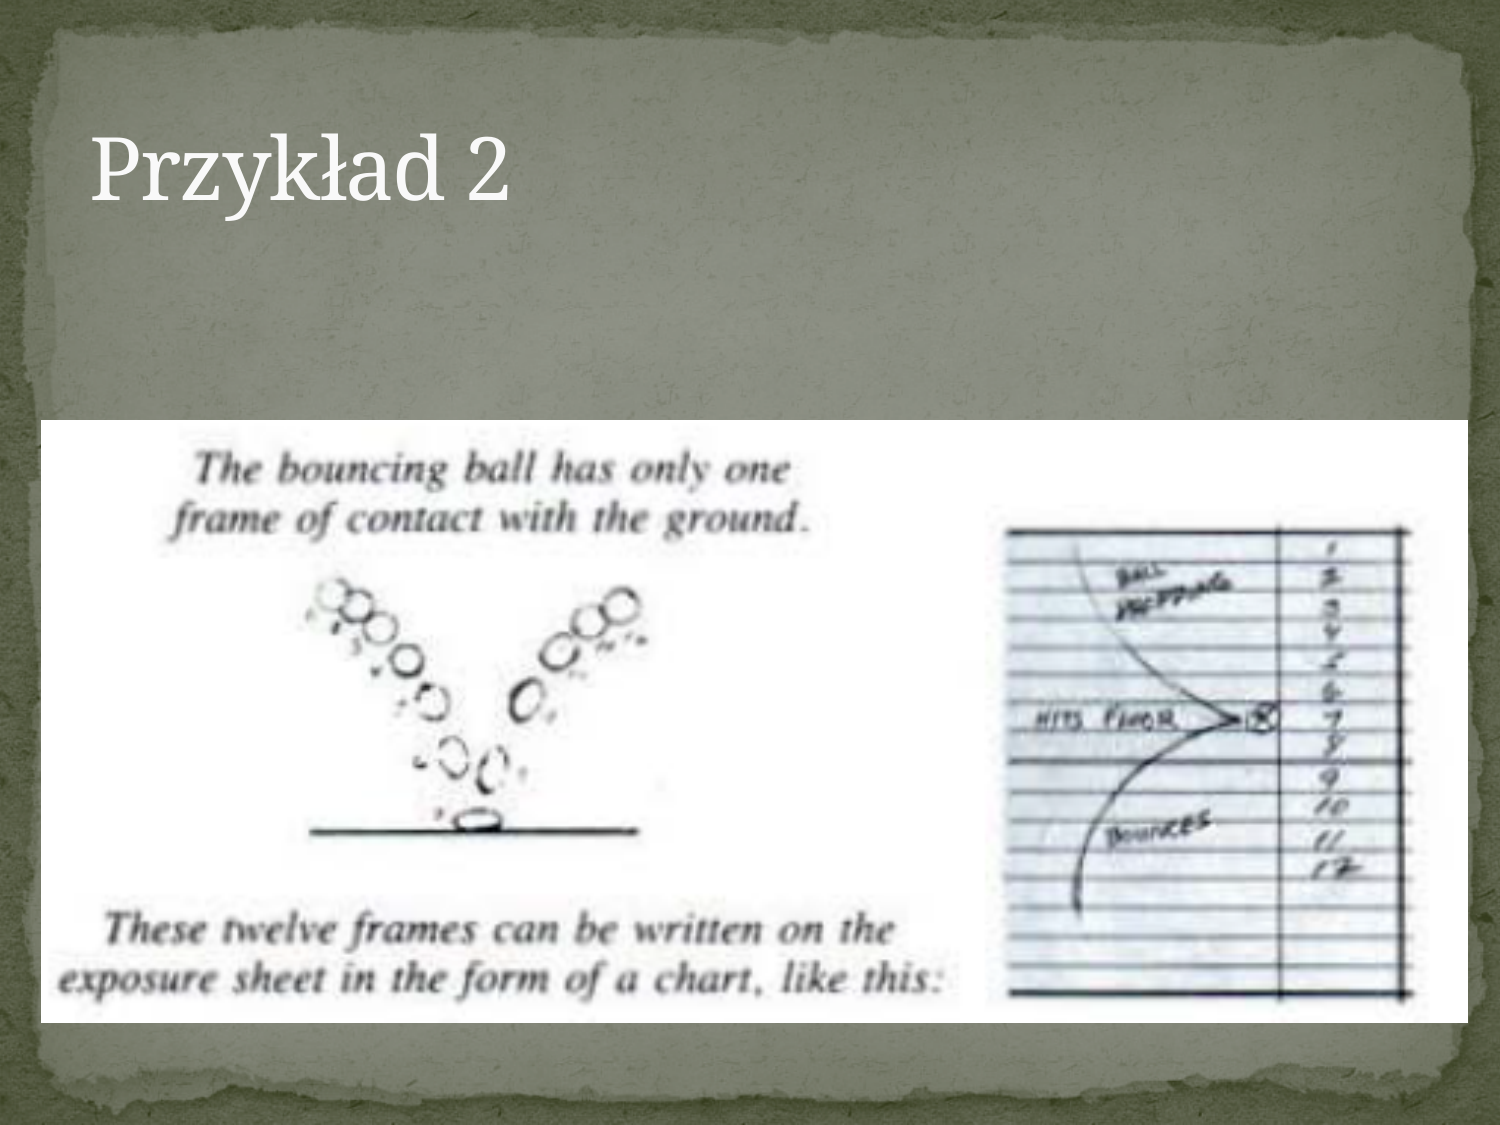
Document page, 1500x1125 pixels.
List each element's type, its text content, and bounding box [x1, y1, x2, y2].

title Przykład 2 [74, 24, 1425, 225]
picture [42, 421, 1469, 1024]
